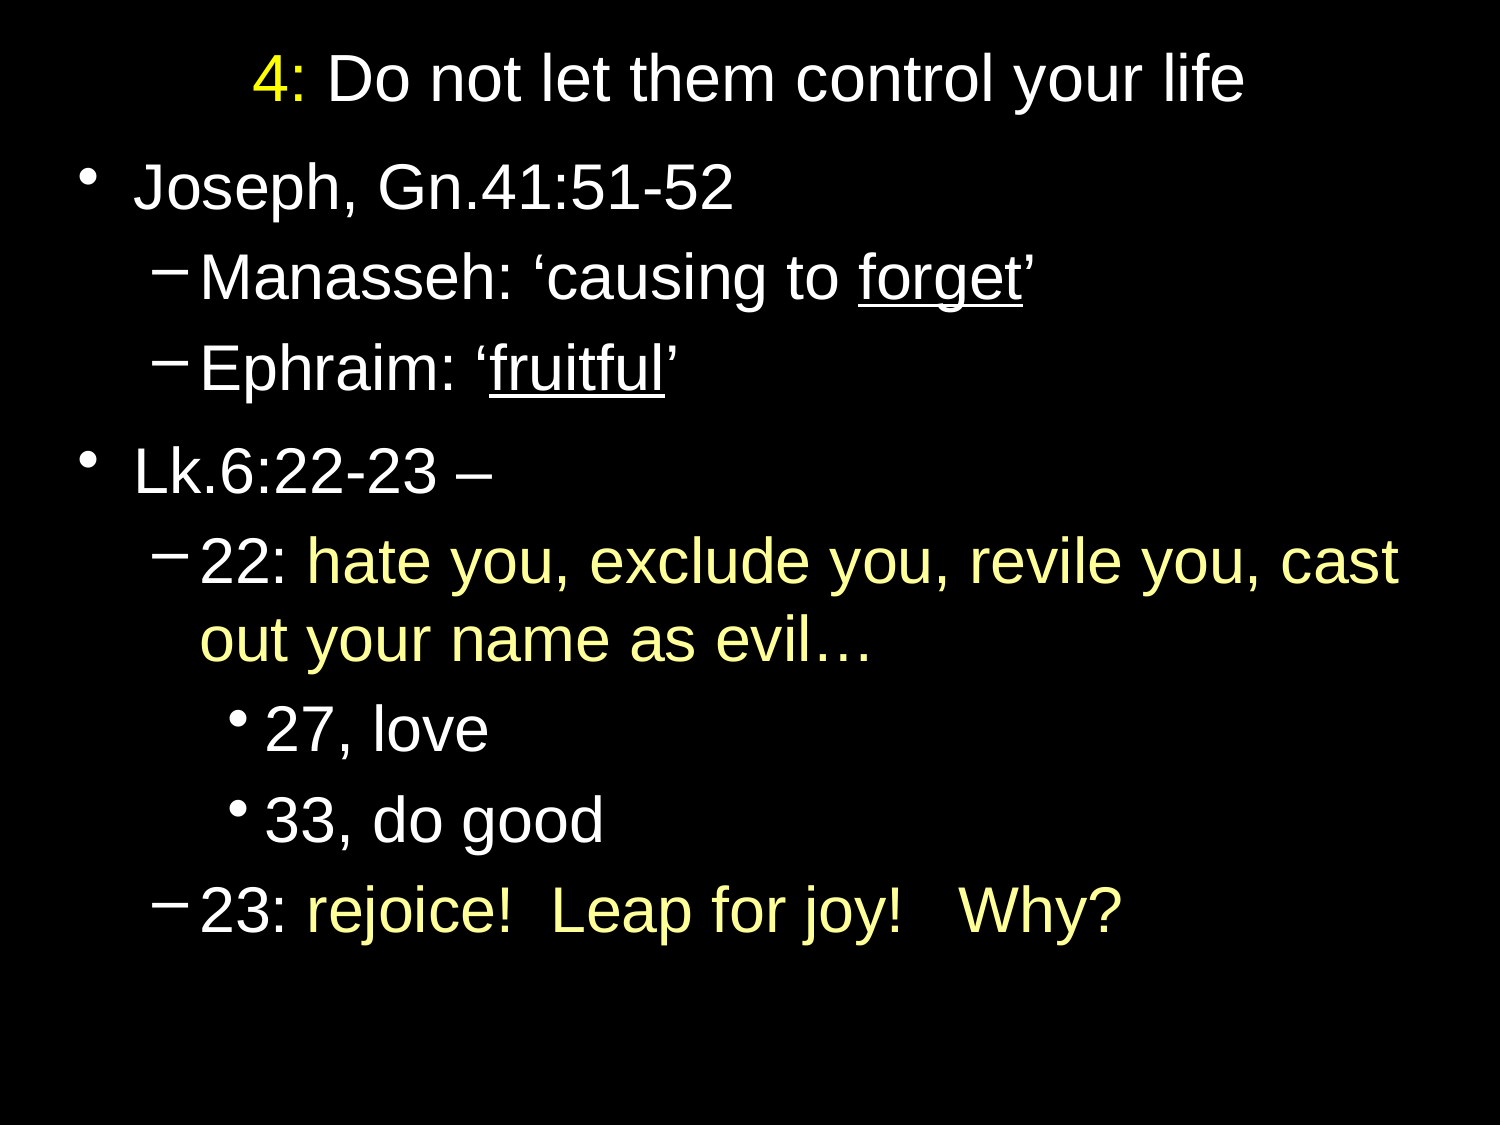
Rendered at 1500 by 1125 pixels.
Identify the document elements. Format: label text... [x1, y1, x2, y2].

title 4: Do not let them control your life [75, 12, 1425, 137]
list Joseph, Gn.41:51-52 Manasseh: ‘causing to forget’ Ephraim: ‘fruitful’ Lk.6:22-23 – 22: hate you, exclude you, revile you, cast out your name as evil… 27, love 33, do good 23: rejoice! Leap for joy! Why? [62, 137, 1438, 988]
